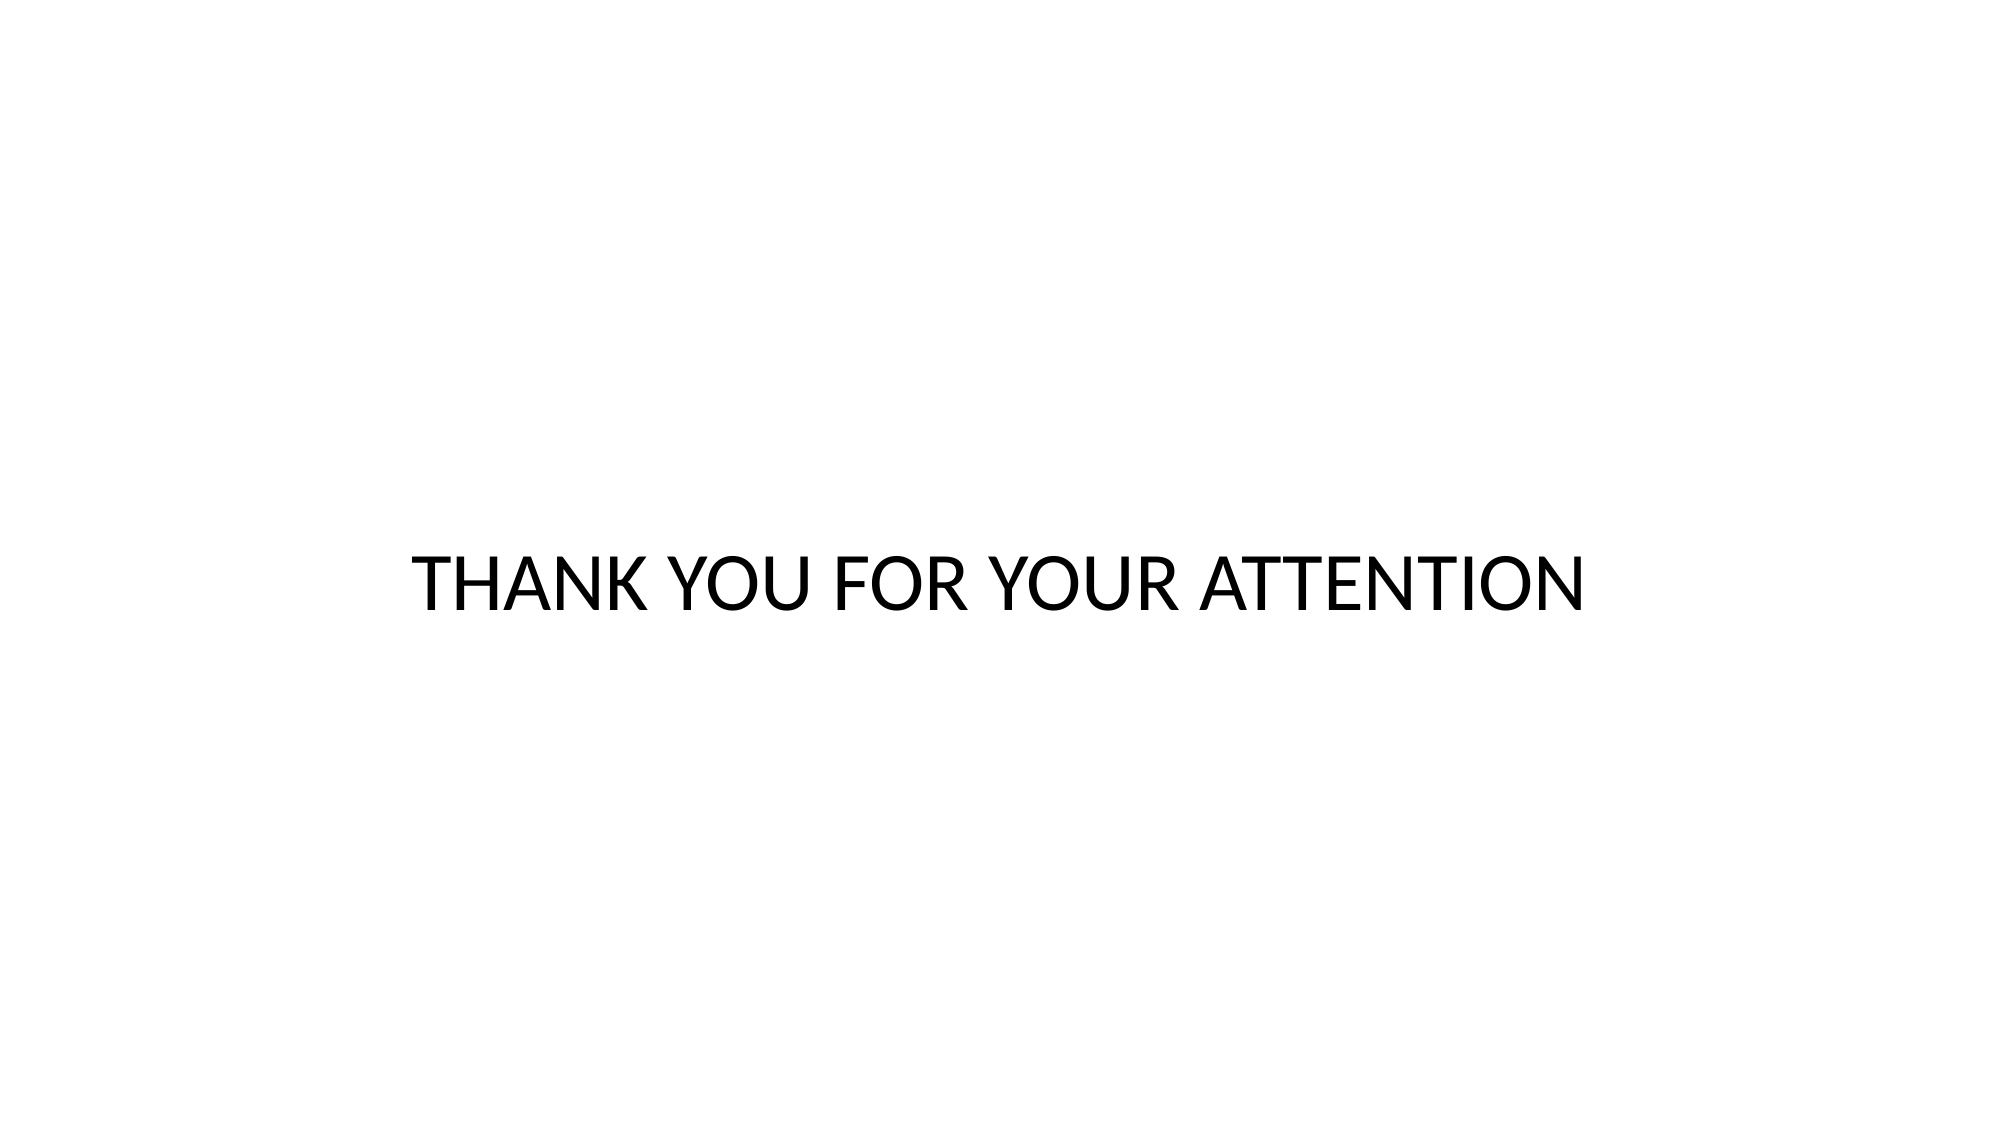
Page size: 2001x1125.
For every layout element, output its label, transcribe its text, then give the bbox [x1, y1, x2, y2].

list THANK YOU FOR YOUR ATTENTION [137, 299, 1863, 1014]
